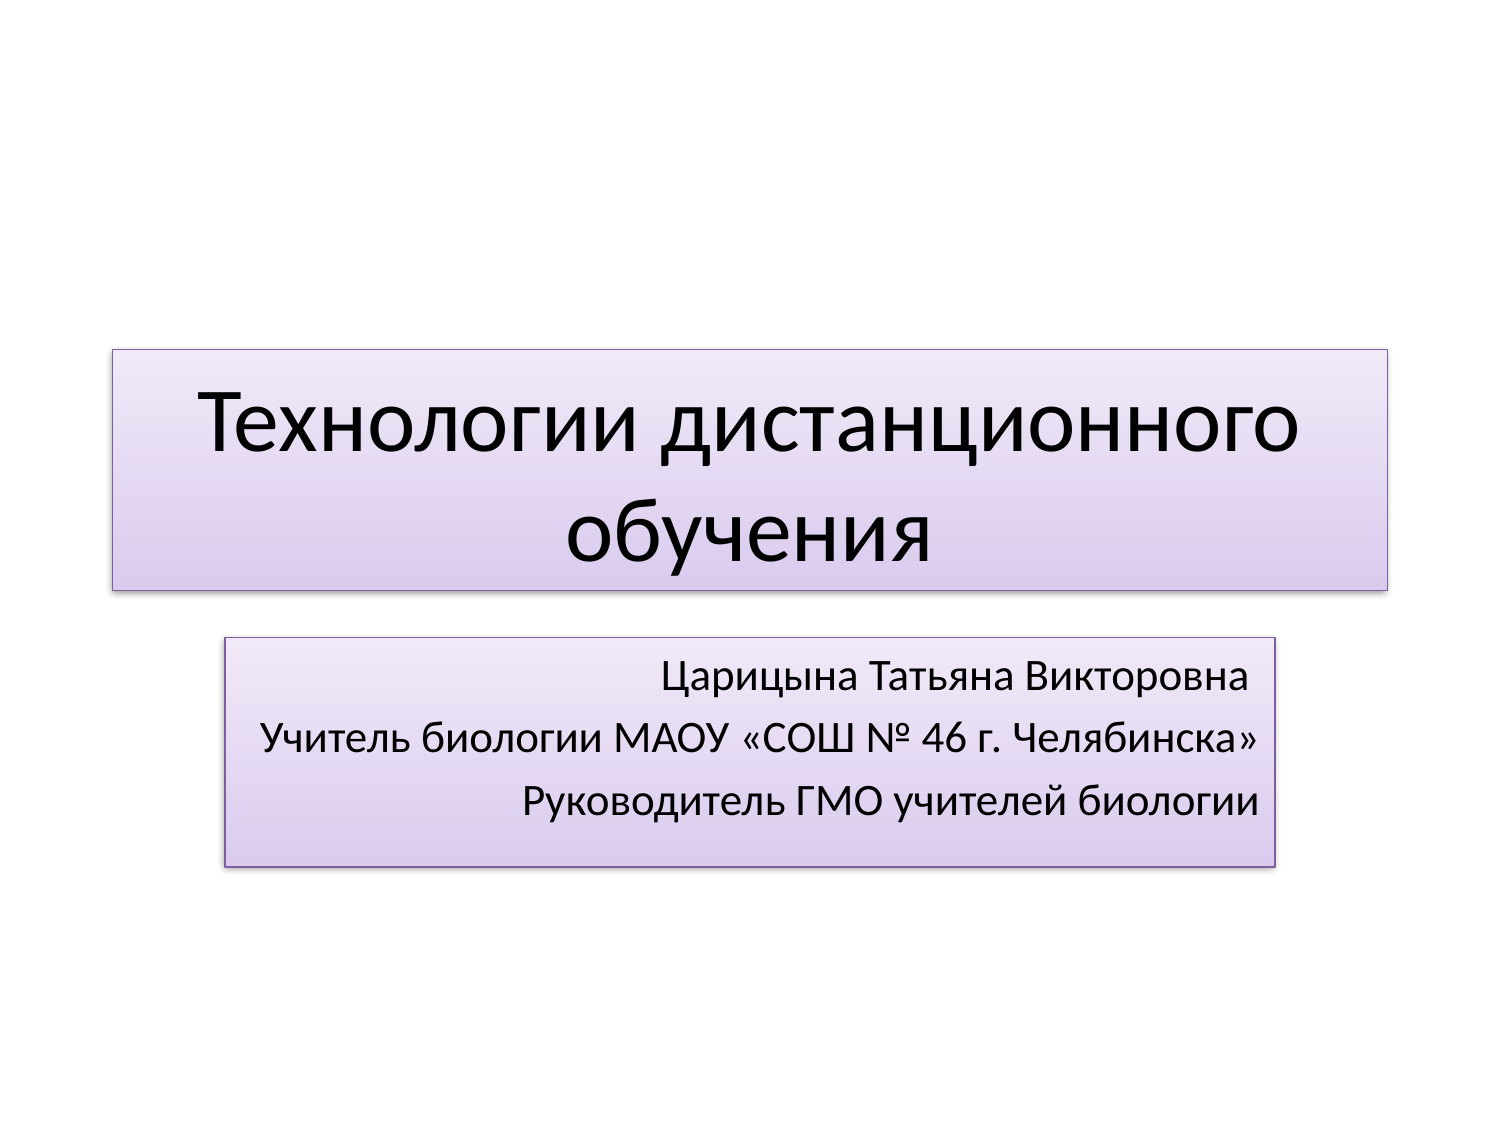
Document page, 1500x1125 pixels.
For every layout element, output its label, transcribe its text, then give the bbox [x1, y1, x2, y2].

subtitle Царицына Татьяна Викторовна Учитель биологии МАОУ «СОШ № 46 г. Челябинска» Руководитель ГМО учителей биологии [224, 637, 1276, 868]
title Технологии дистанционного обучения [112, 349, 1388, 591]
